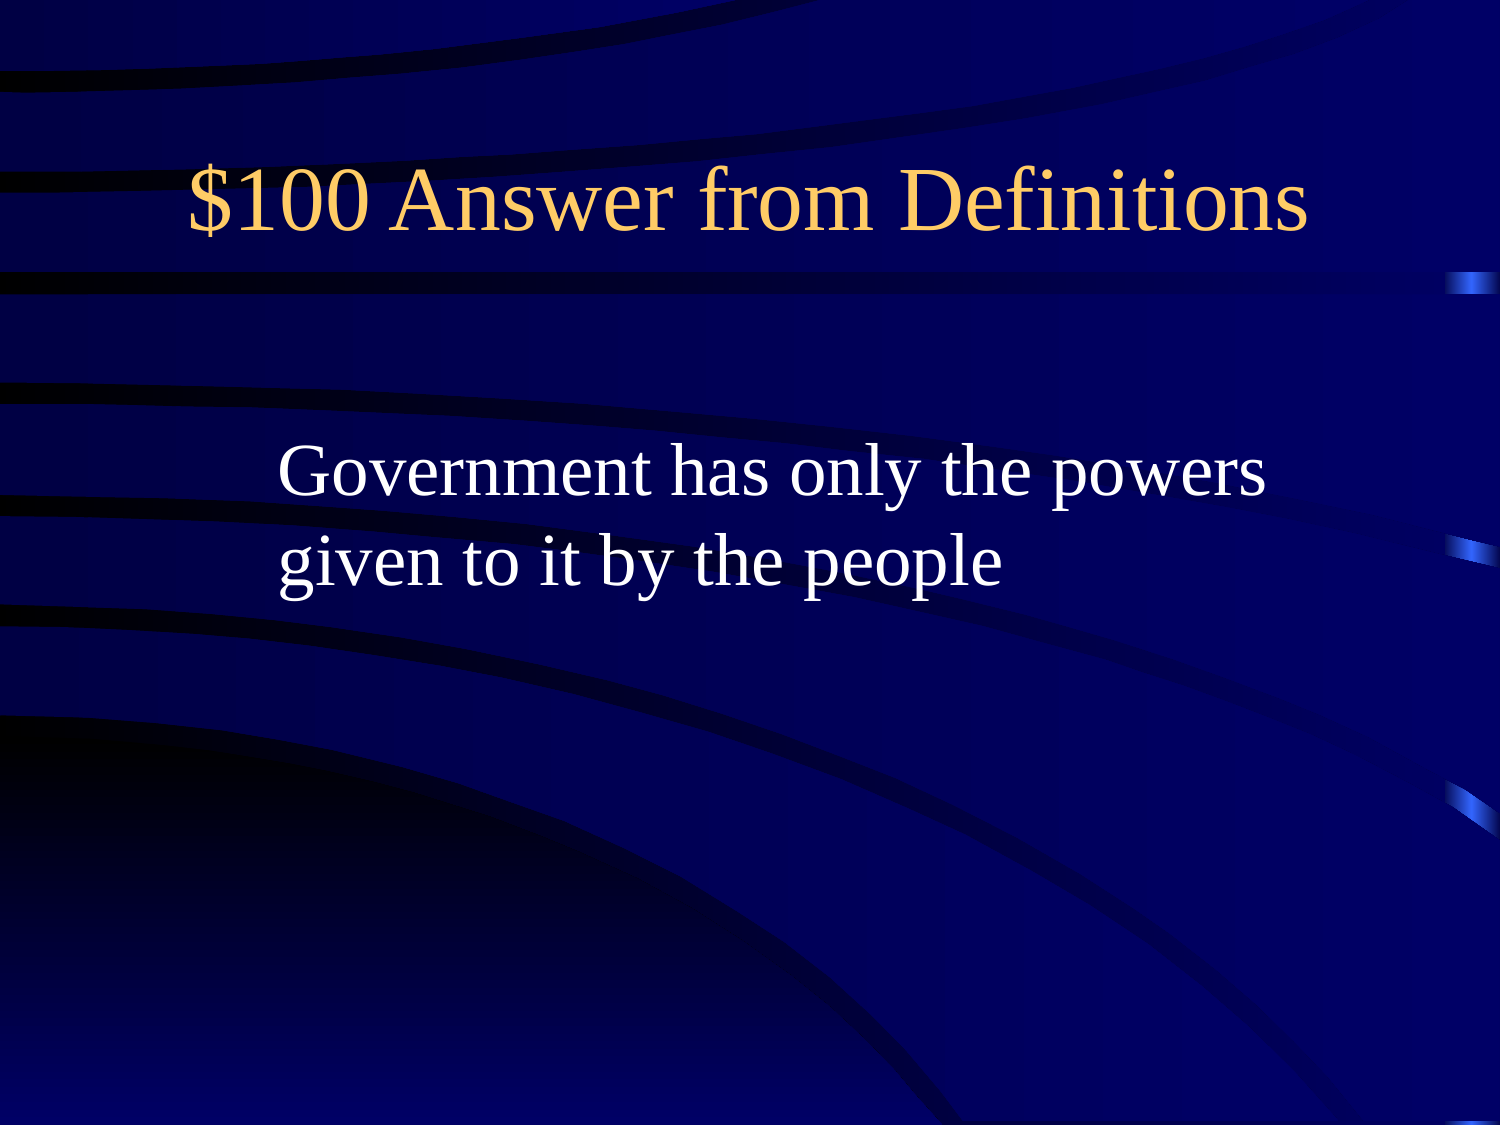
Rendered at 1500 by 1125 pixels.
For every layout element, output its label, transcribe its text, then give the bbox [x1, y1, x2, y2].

list Government has only the powers given to it by the people [112, 412, 1388, 1000]
title $100 Answer from Definitions [112, 99, 1388, 288]
